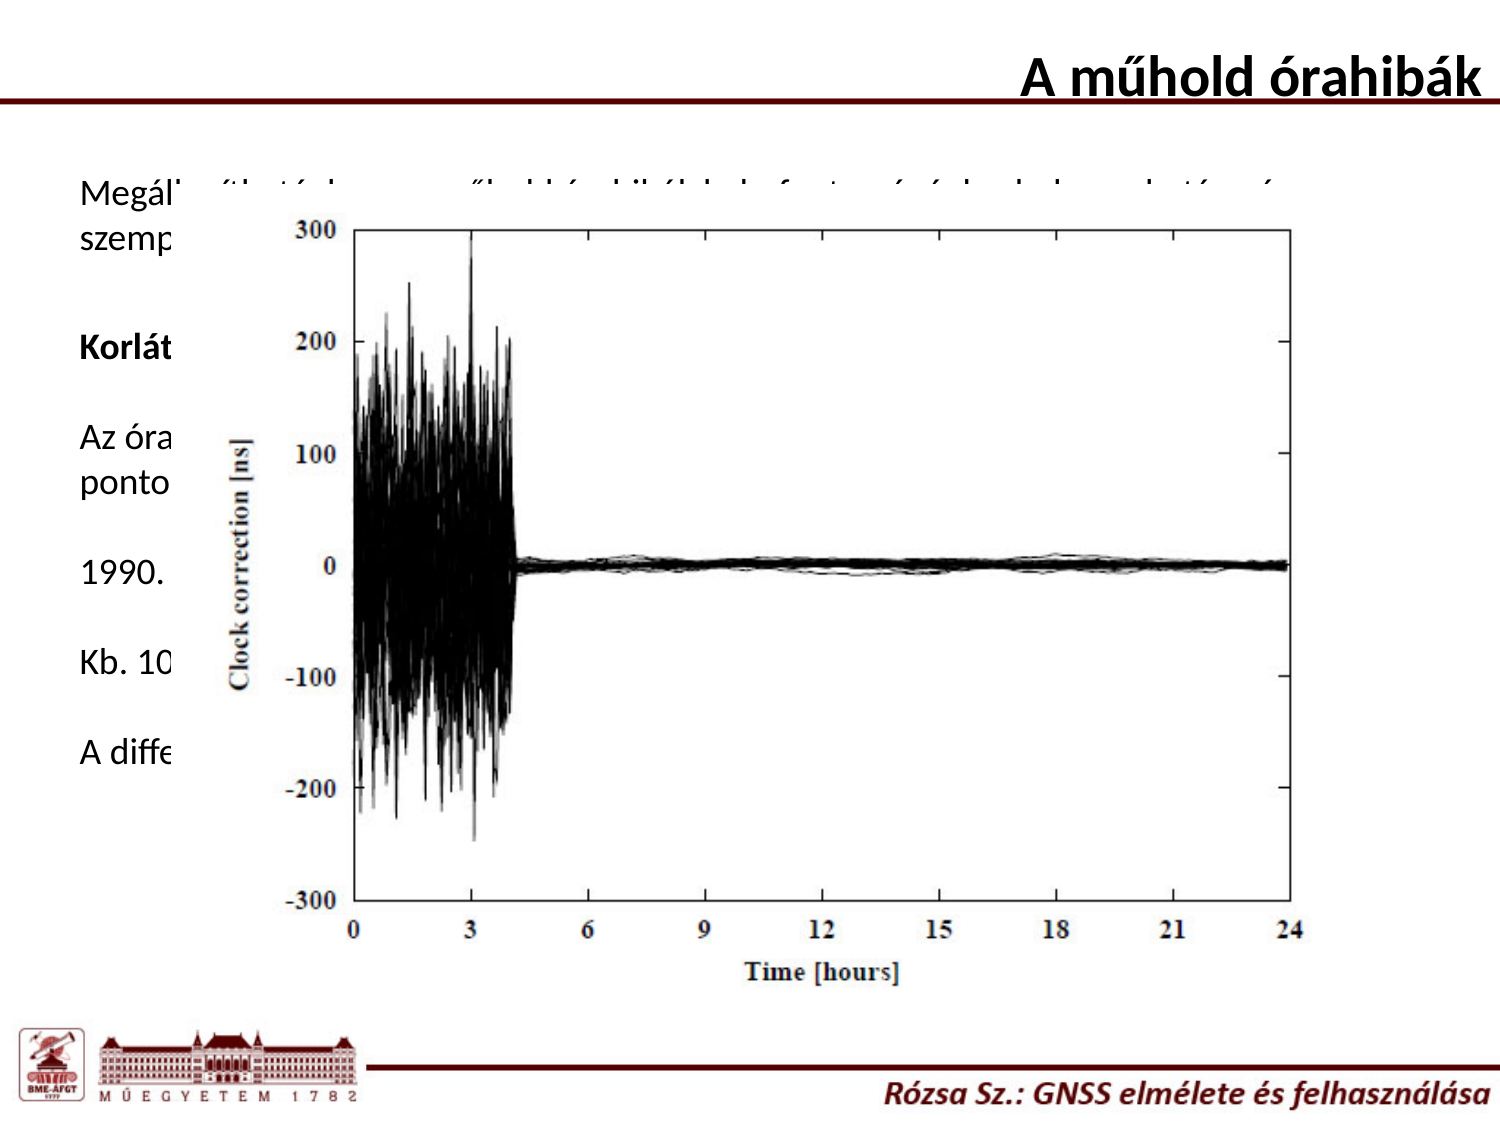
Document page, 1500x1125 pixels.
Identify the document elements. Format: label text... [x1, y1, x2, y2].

text_box Megállapítható, hogy a műhold órahibák kulcsfontosságúak a helymeghatározás szempontjából, hatásuk elérheti a 1.5-2 métert a távolságmeghatározásban. [64, 160, 1424, 266]
text_box A műhold órahibák [1005, 30, 1498, 116]
picture [0, 0, 1500, 1125]
text_box Korlátozott hozzáférés (Selective Availability / SA) Az órahiba mesterséges lerontásával elérhető, hogy a felhasználók alacsonyabb pontosságú szolgáltatást érjenek csak el. 1990. március 25 – 2000. május 1. Kb. 100m vízszintes, és 156m magassági középhiba, kb. 340ns órahiba (95%) A differenciális feldolgozási technikák miatt nem volt értelme a fenntartásának. [64, 314, 165, 780]
